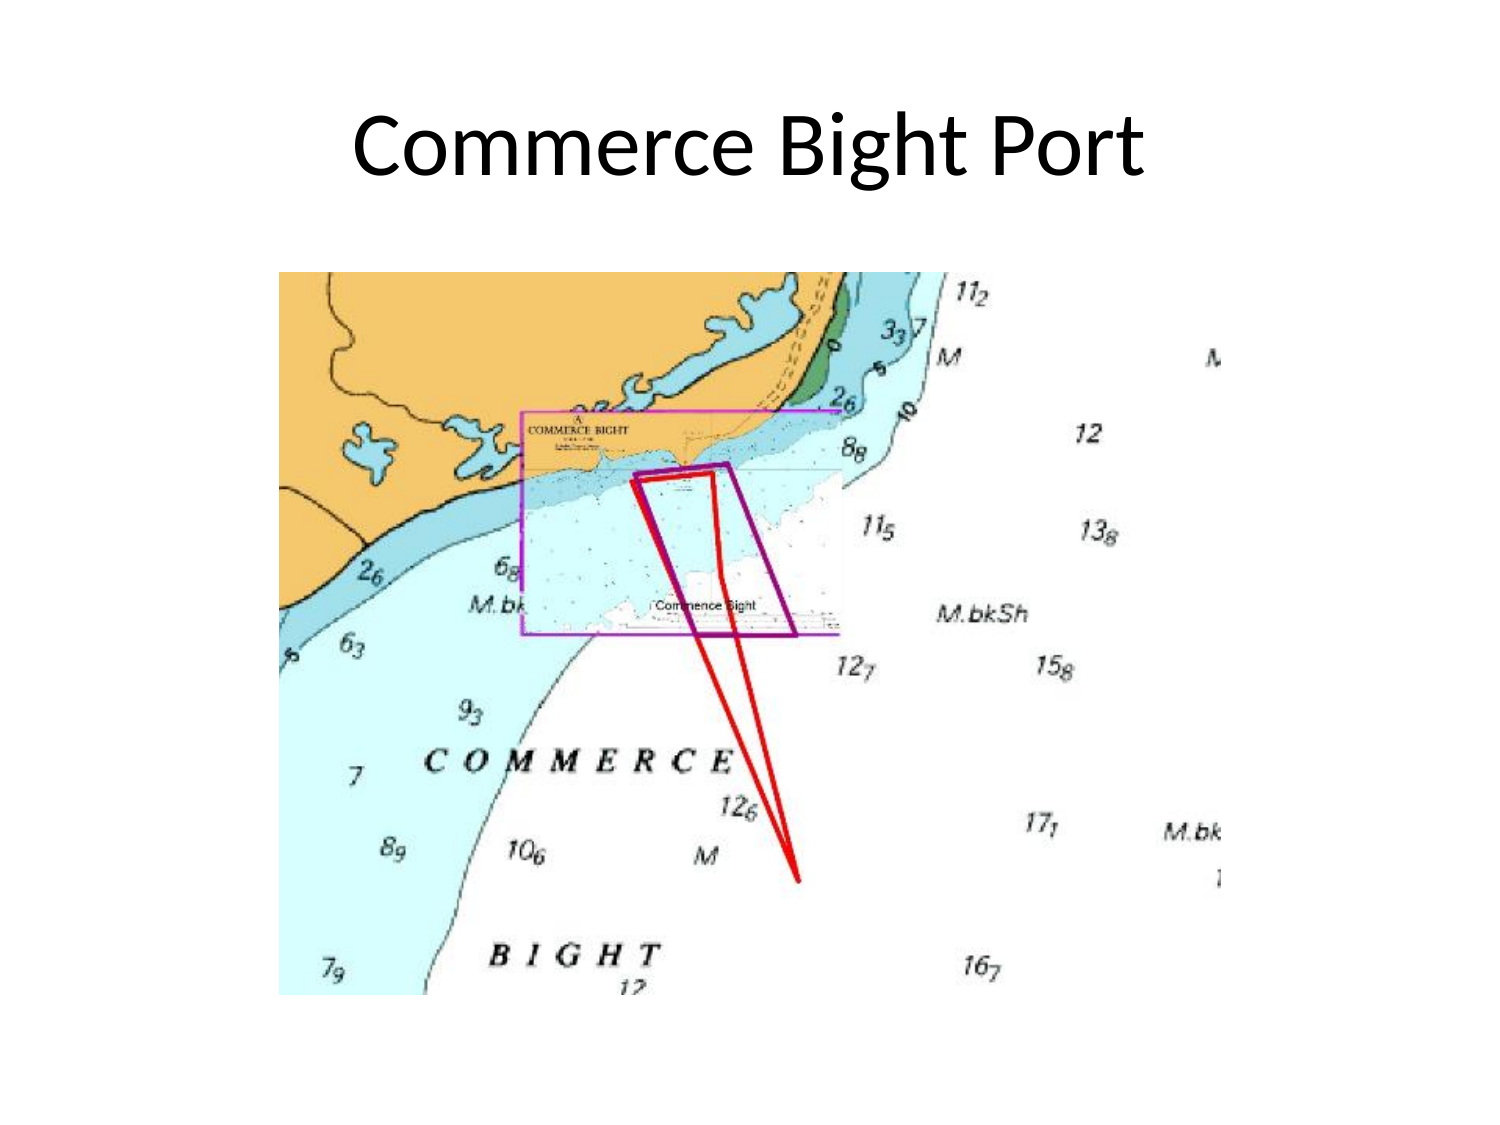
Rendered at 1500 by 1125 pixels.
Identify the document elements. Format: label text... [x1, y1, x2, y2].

title Commerce Bight Port [75, 45, 1425, 233]
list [279, 272, 1221, 995]
